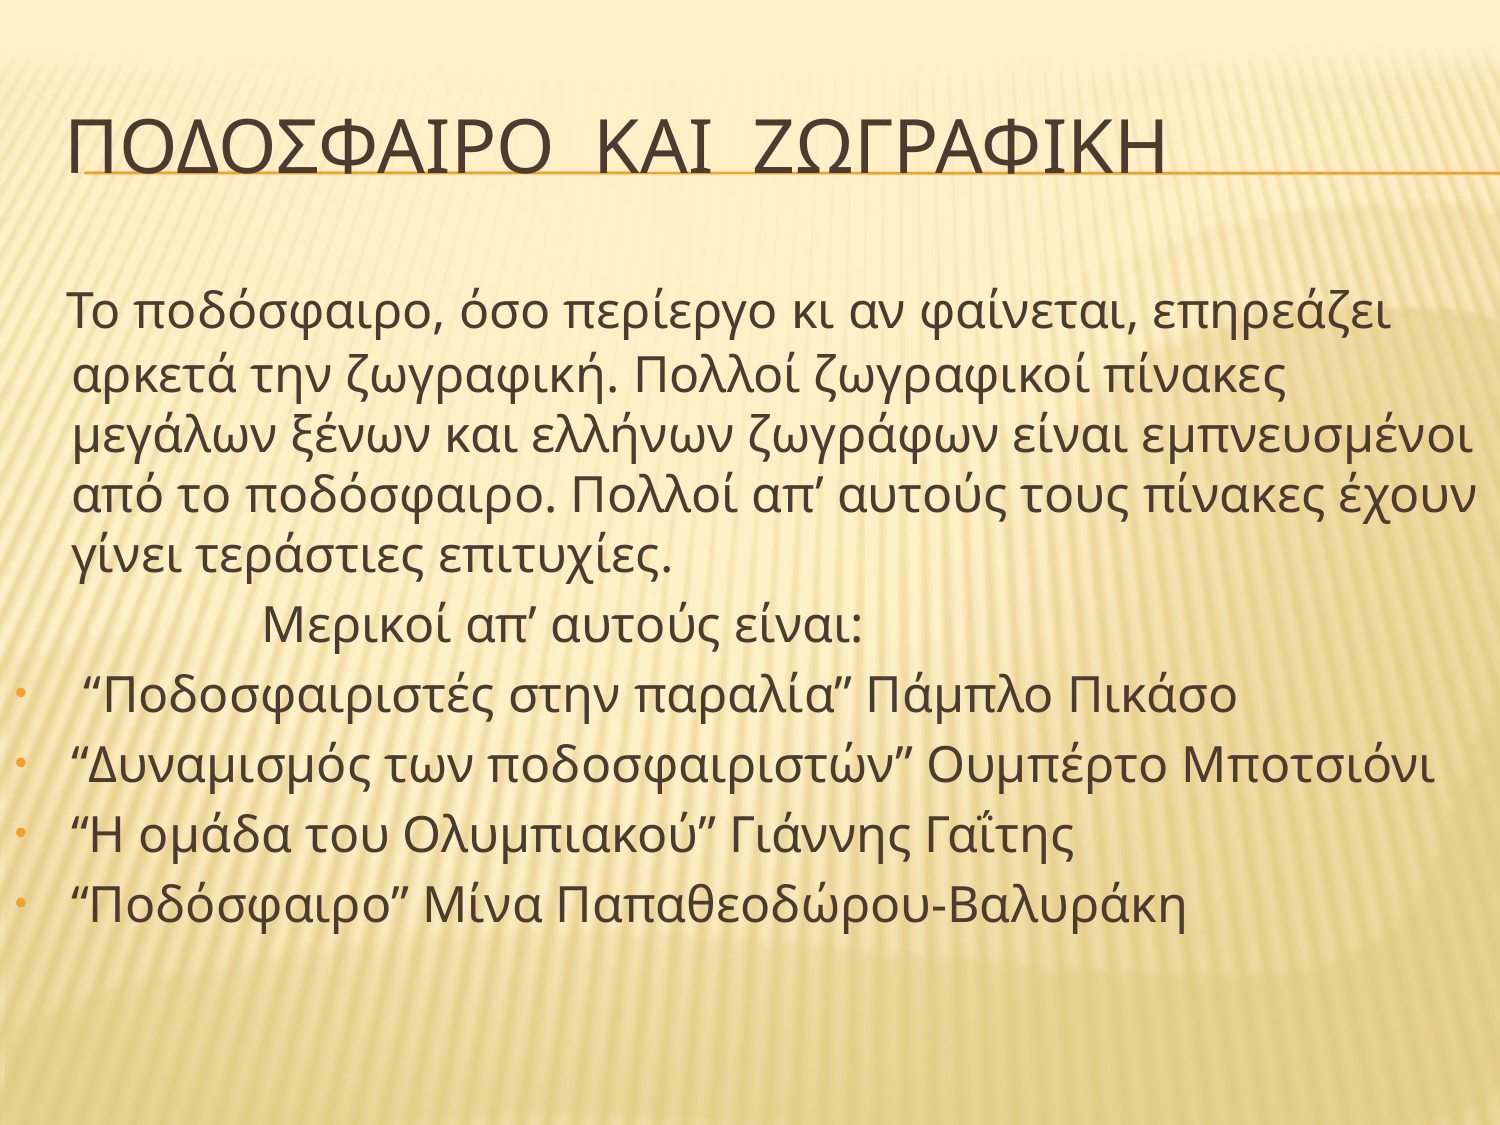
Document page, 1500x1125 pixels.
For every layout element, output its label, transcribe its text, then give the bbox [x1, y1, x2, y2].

list Το ποδόσφαιρο, όσο περίεργο κι αν φαίνεται, επηρεάζει αρκετά την ζωγραφική. Πολλοί ζωγραφικοί πίνακες μεγάλων ξένων και ελλήνων ζωγράφων είναι εμπνευσμένοι από το ποδόσφαιρο. Πολλοί απ’ αυτούς τους πίνακες έχουν γίνει τεράστιες επιτυχίες. Μερικοί απ’ αυτούς είναι: “Ποδοσφαιριστές στην παραλία” Πάμπλο Πικάσο “Δυναμισμός των ποδοσφαιριστών” Ουμπέρτο Μποτσιόνι “Η ομάδα του Ολυμπιακού” Γιάννης Γαΐτης “Ποδόσφαιρο” Μίνα Παπαθεοδώρου-Βαλυράκη [0, 254, 1500, 1043]
title Ποδοσφαιρο και ζωγραφικη [50, 75, 1475, 213]
